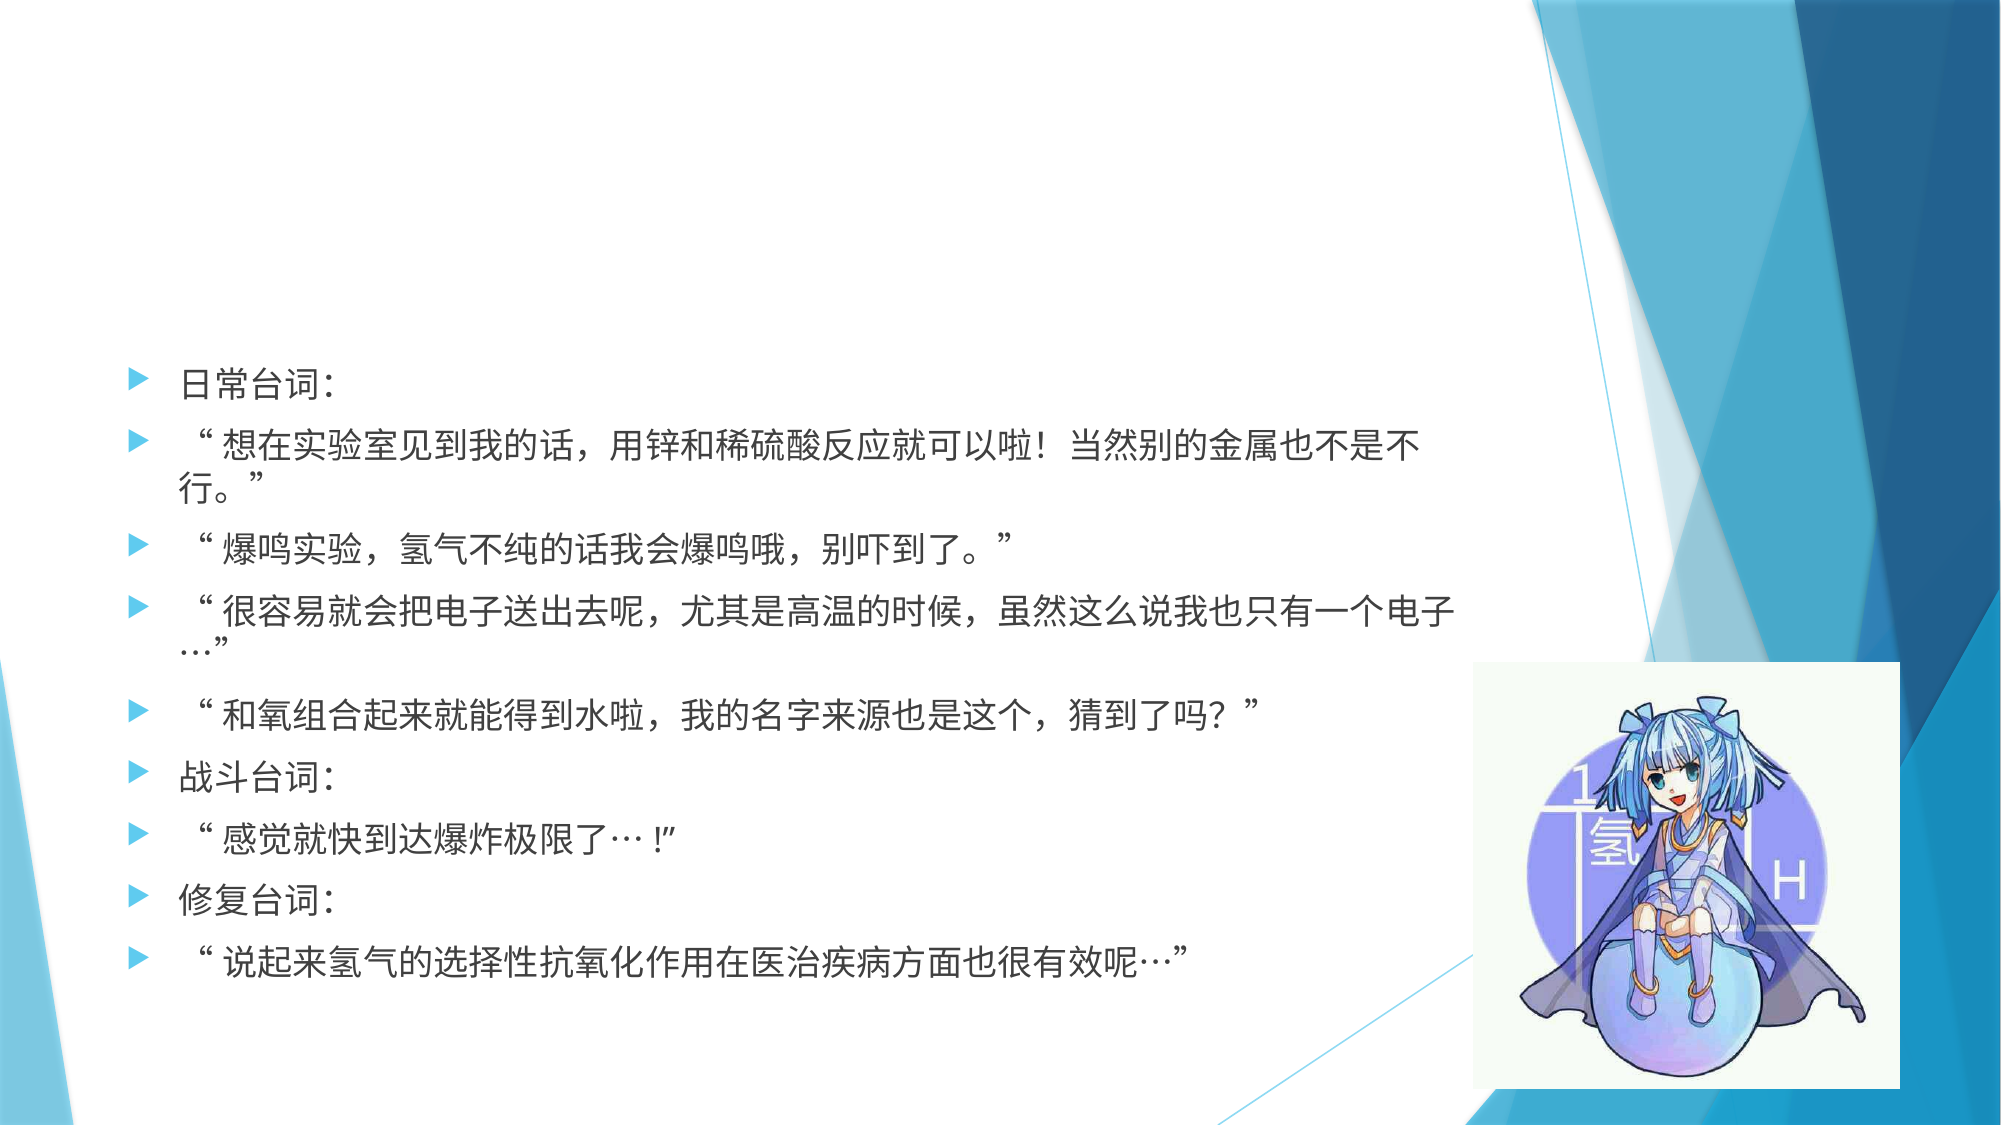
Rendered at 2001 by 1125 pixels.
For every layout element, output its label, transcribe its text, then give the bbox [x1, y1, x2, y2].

list 日常台词： “想在实验室见到我的话，用锌和稀硫酸反应就可以啦！当然别的金属也不是不行。” “爆鸣实验，氢气不纯的话我会爆鸣哦，别吓到了。” “很容易就会把电子送出去呢，尤其是高温的时候，虽然这么说我也只有一个电子…” “和氧组合起来就能得到水啦，我的名字来源也是这个，猜到了吗？” 战斗台词： “感觉就快到达爆炸极限了…!” 修复台词： “说起来氢气的选择性抗氧化作用在医治疾病方面也很有效呢…” [111, 354, 1522, 992]
picture [1473, 661, 1901, 1089]
